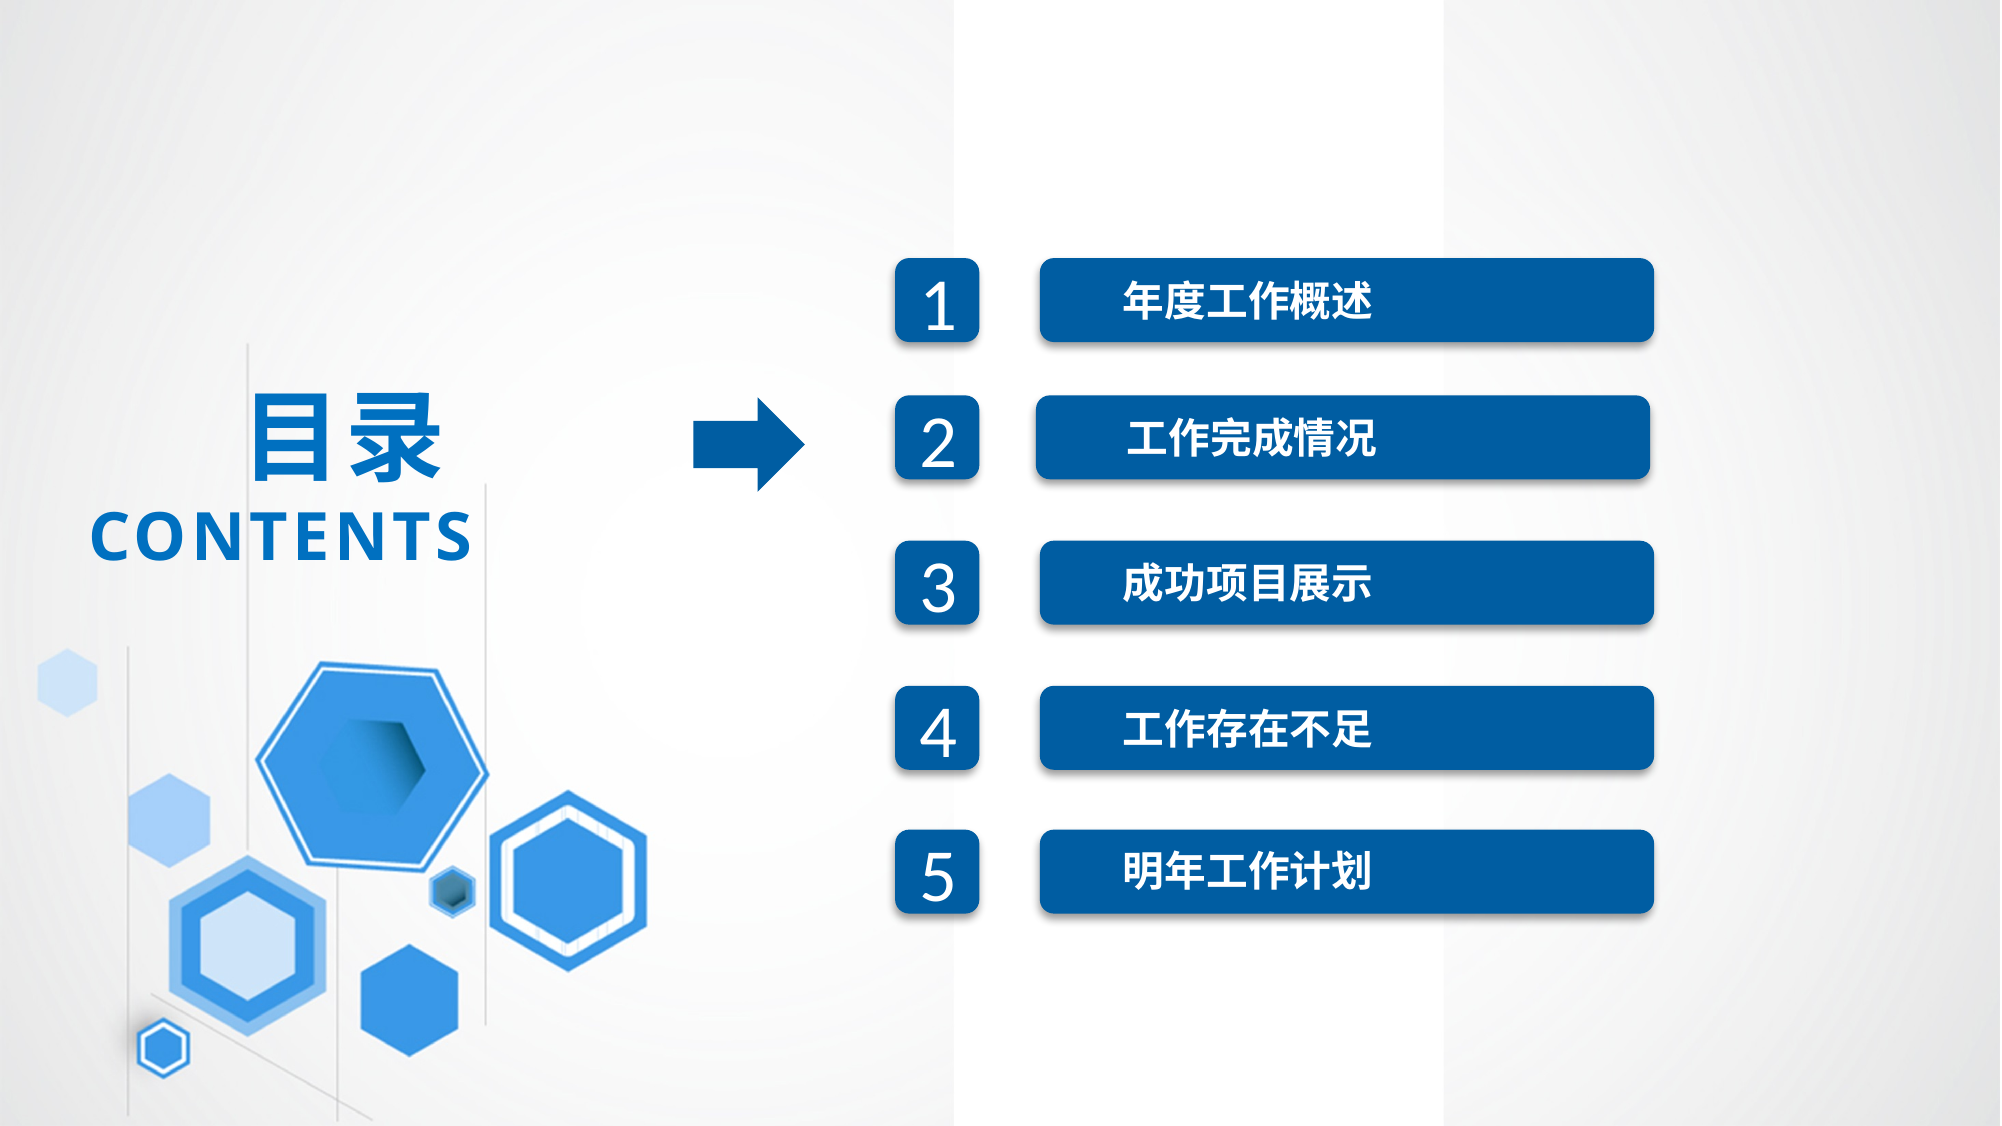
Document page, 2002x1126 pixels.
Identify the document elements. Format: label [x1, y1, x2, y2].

text_box [1039, 685, 1655, 770]
text_box [1039, 257, 1655, 343]
text_box [1039, 829, 1655, 914]
picture [0, 0, 2001, 1126]
text_box [1035, 395, 1651, 480]
text_box [1039, 540, 1655, 625]
